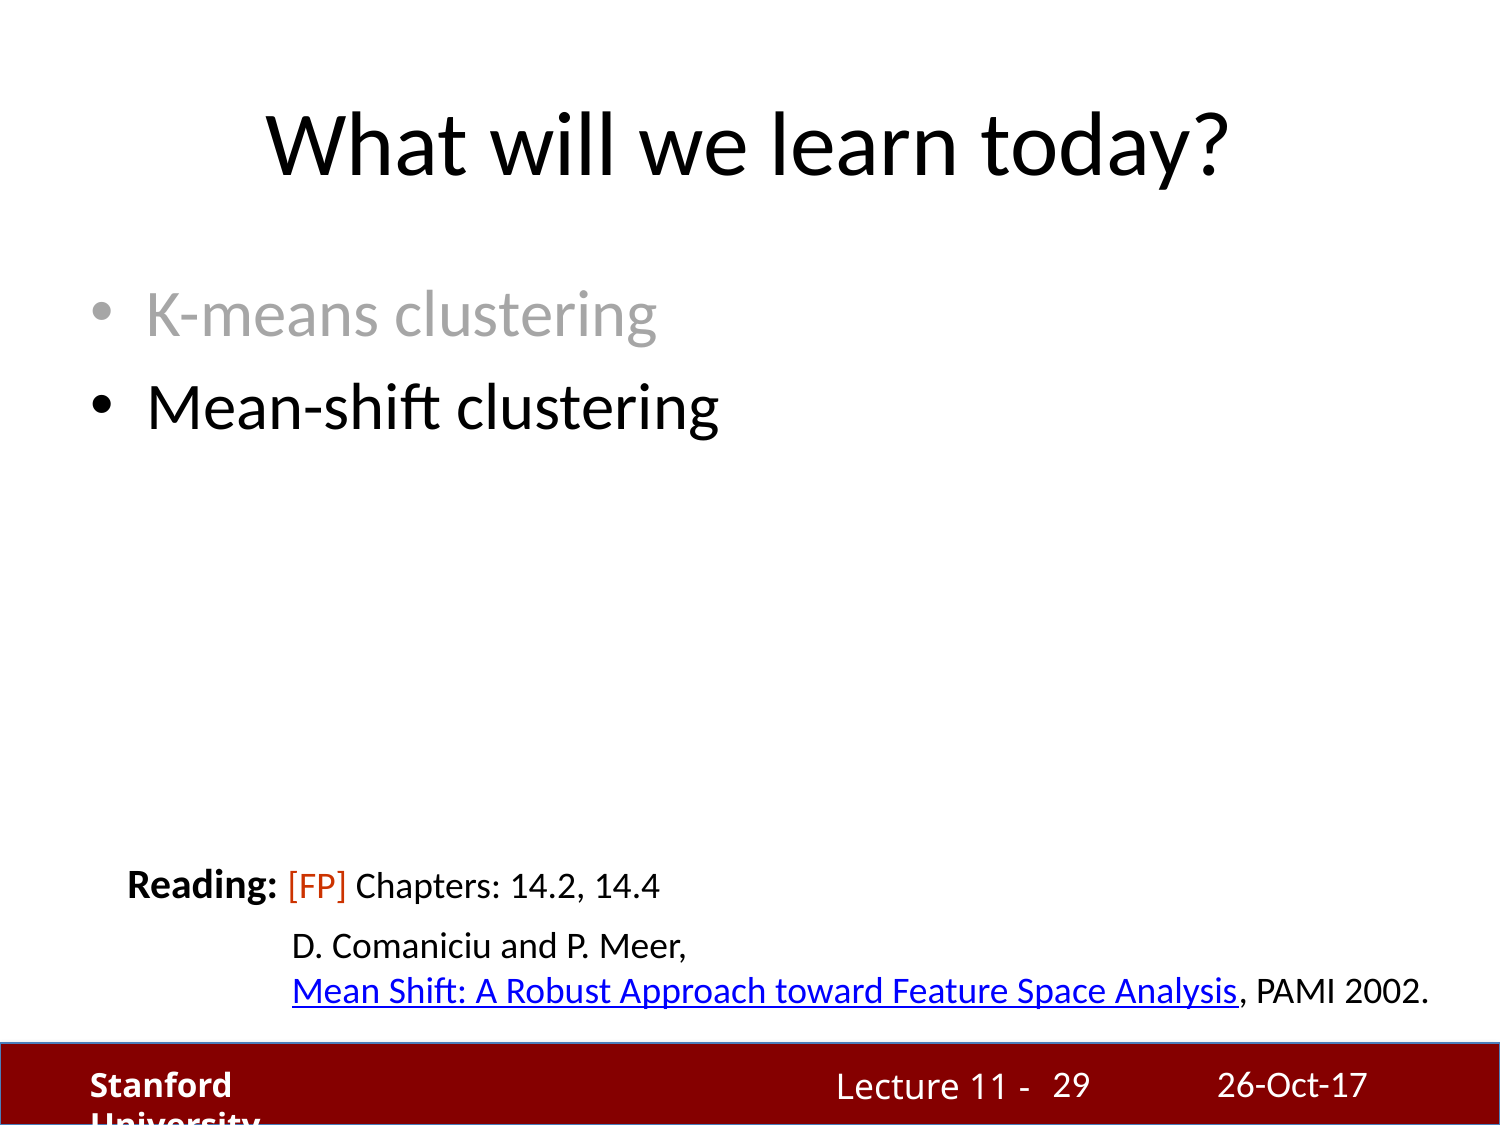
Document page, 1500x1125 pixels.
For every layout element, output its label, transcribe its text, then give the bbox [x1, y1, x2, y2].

slide_number 29 [1037, 1052, 1203, 1113]
text_box Reading: [FP] Chapters: 14.2, 14.4 [112, 849, 975, 915]
title What will we learn today? [75, 45, 1425, 233]
slide_number 26-Oct-17 [1203, 1052, 1463, 1113]
list K-means clustering Mean-shift clustering [75, 262, 1425, 1005]
text_box D. Comaniciu and P. Meer, Mean Shift: A Robust Approach toward Feature Space Analysis, PAMI 2002. [277, 913, 1500, 1018]
